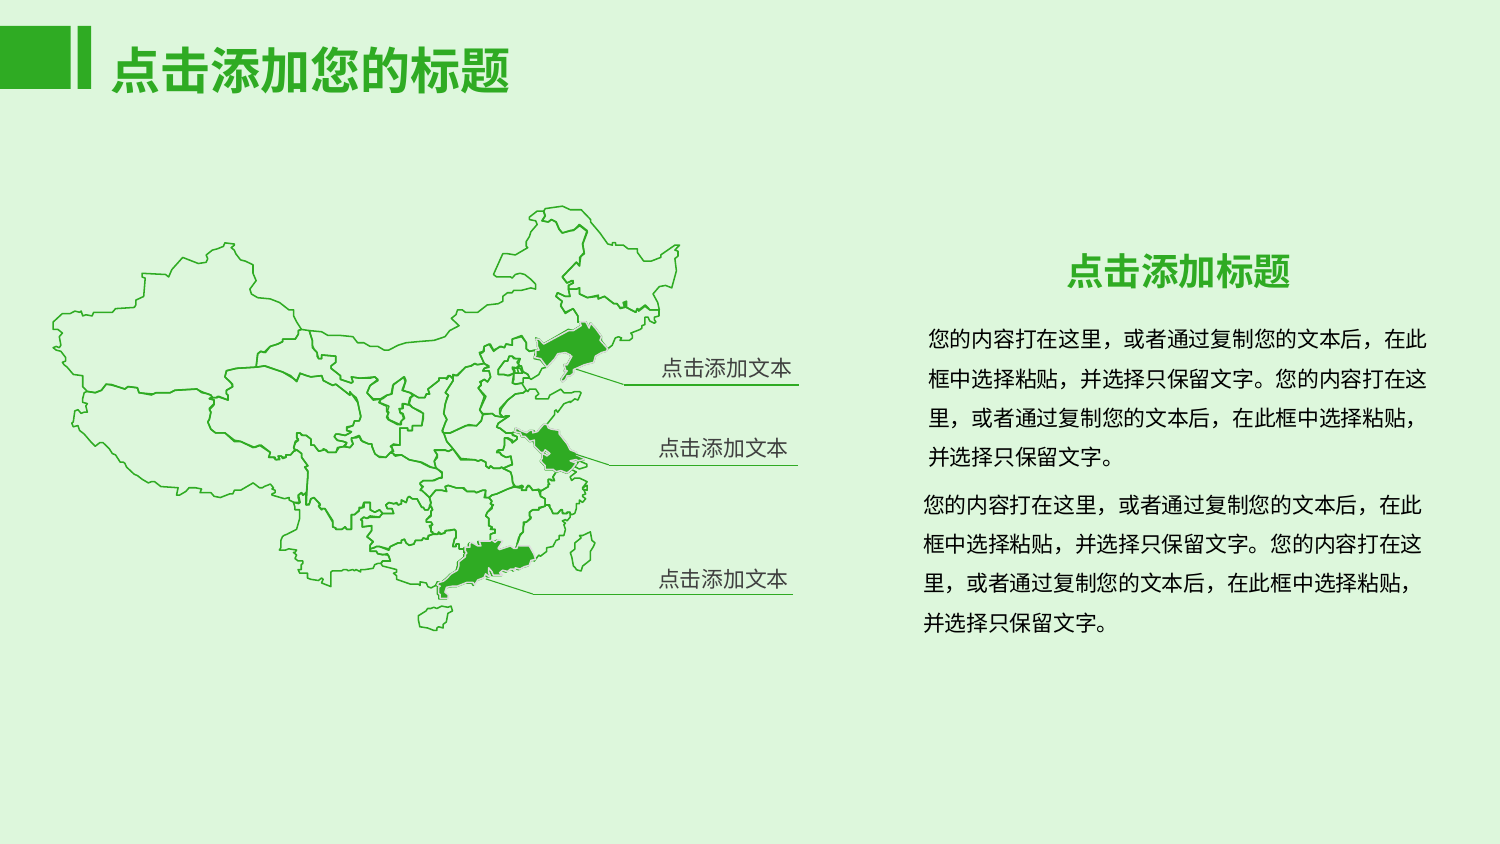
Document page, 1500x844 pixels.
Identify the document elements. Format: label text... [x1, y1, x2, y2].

text_box 点击添加标题 [911, 230, 1447, 297]
text_box 您的内容打在这里，或者通过复制您的文本后，在此框中选择粘贴，并选择只保留文字。您的内容打在这里，或者通过复制您的文本后，在此框中选择粘贴，并选择只保留文字。 [923, 478, 1429, 607]
text_box 点击添加文本 [680, 558, 854, 600]
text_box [576, 369, 799, 386]
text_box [485, 578, 794, 595]
text_box 点击添加文本 [680, 427, 854, 469]
title 点击添加您的标题 [99, 25, 659, 107]
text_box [52, 206, 680, 631]
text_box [561, 449, 799, 466]
text_box 您的内容打在这里，或者通过复制您的文本后，在此框中选择粘贴，并选择只保留文字。您的内容打在这里，或者通过复制您的文本后，在此框中选择粘贴，并选择只保留文字。 [928, 312, 1447, 442]
text_box 点击添加文本 [680, 347, 858, 389]
